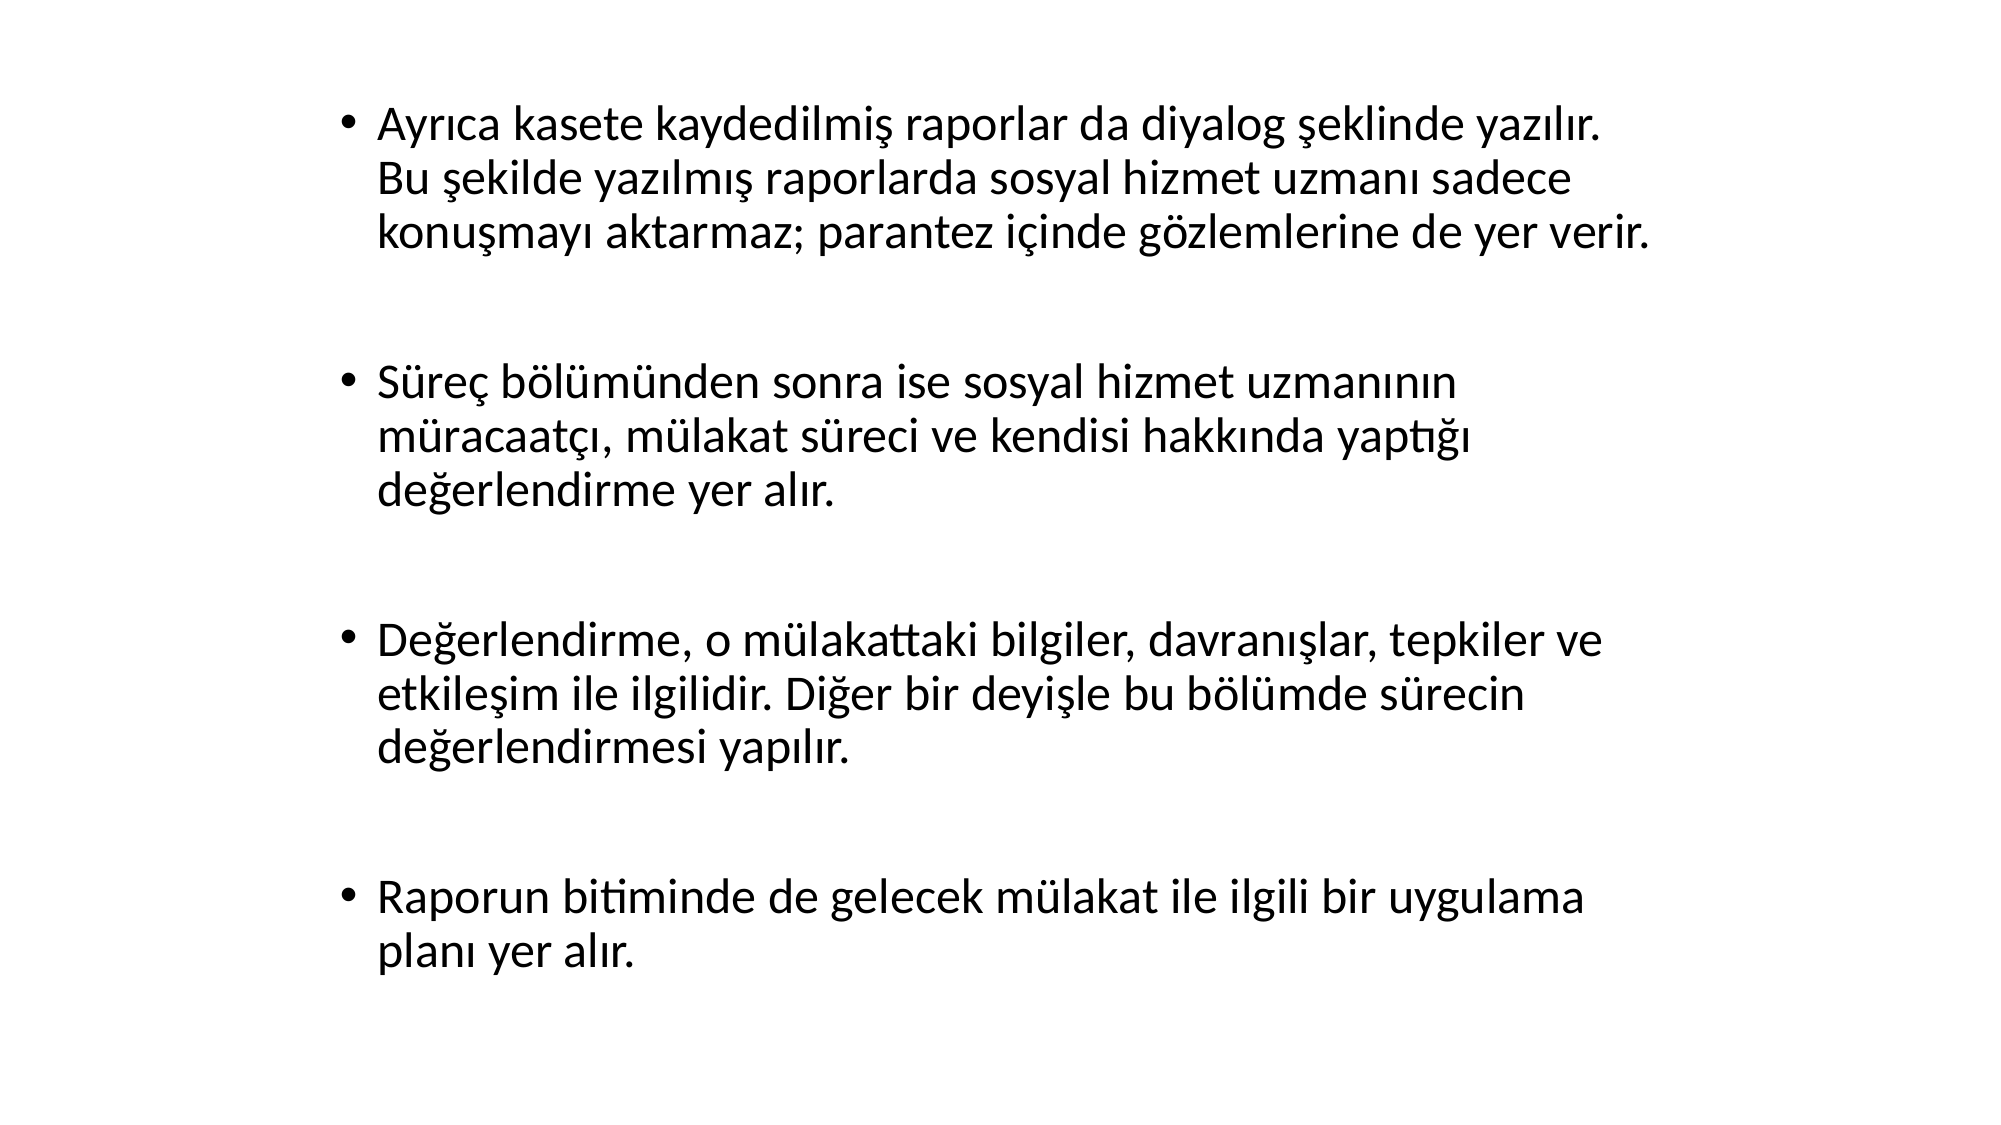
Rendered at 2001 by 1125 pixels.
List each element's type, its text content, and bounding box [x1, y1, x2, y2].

list Ayrıca kasete kaydedilmiş raporlar da diyalog şeklinde yazılır. Bu şekilde yazılmış raporlarda sosyal hizmet uzmanı sadece konuşmayı aktarmaz; parantez içinde gözlemlerine de yer verir. Süreç bölümünden sonra ise sosyal hizmet uzmanının müracaatçı, mülakat süreci ve kendisi hakkında yaptığı değerlendirme yer alır. Değerlendirme, o mülakattaki bilgiler, davranışlar, tepkiler ve etkileşim ile ilgilidir. Diğer bir deyişle bu bölümde sürecin değerlendirmesi yapılır. Raporun bitiminde de gelecek mülakat ile ilgili bir uygulama planı yer alır. [324, 90, 1675, 1005]
